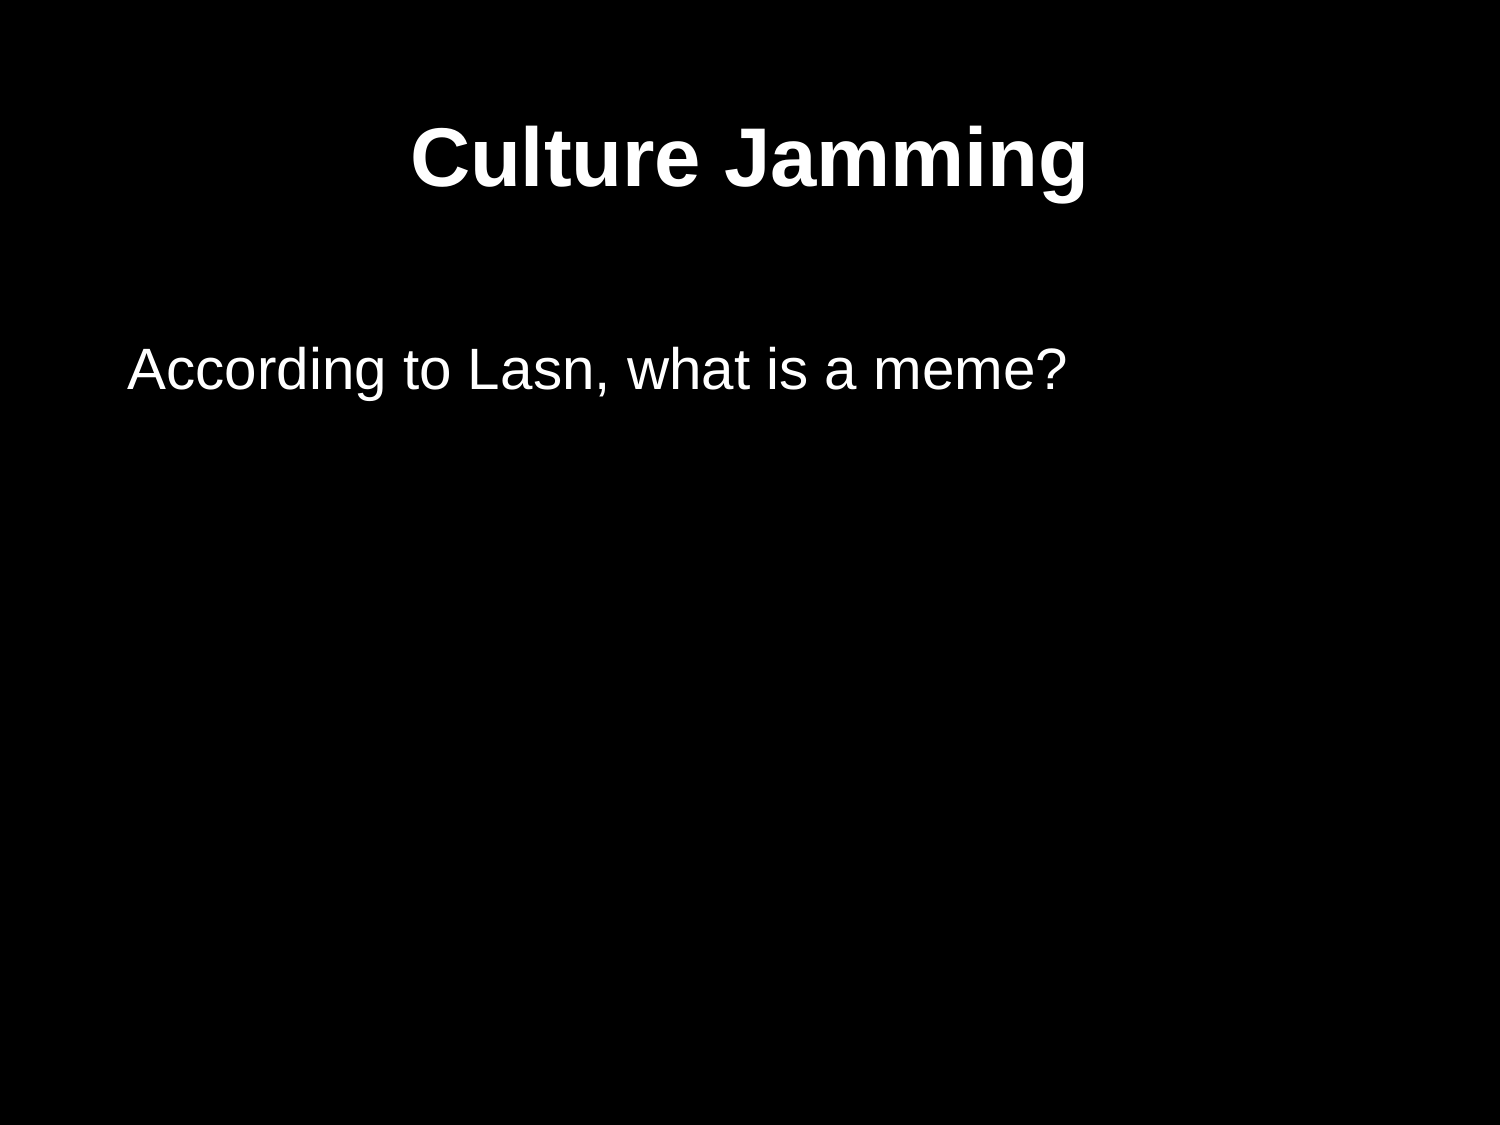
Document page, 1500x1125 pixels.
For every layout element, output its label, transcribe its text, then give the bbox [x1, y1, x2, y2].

subtitle Culture Jamming According to Lasn, what is a meme? [112, 95, 1388, 1069]
